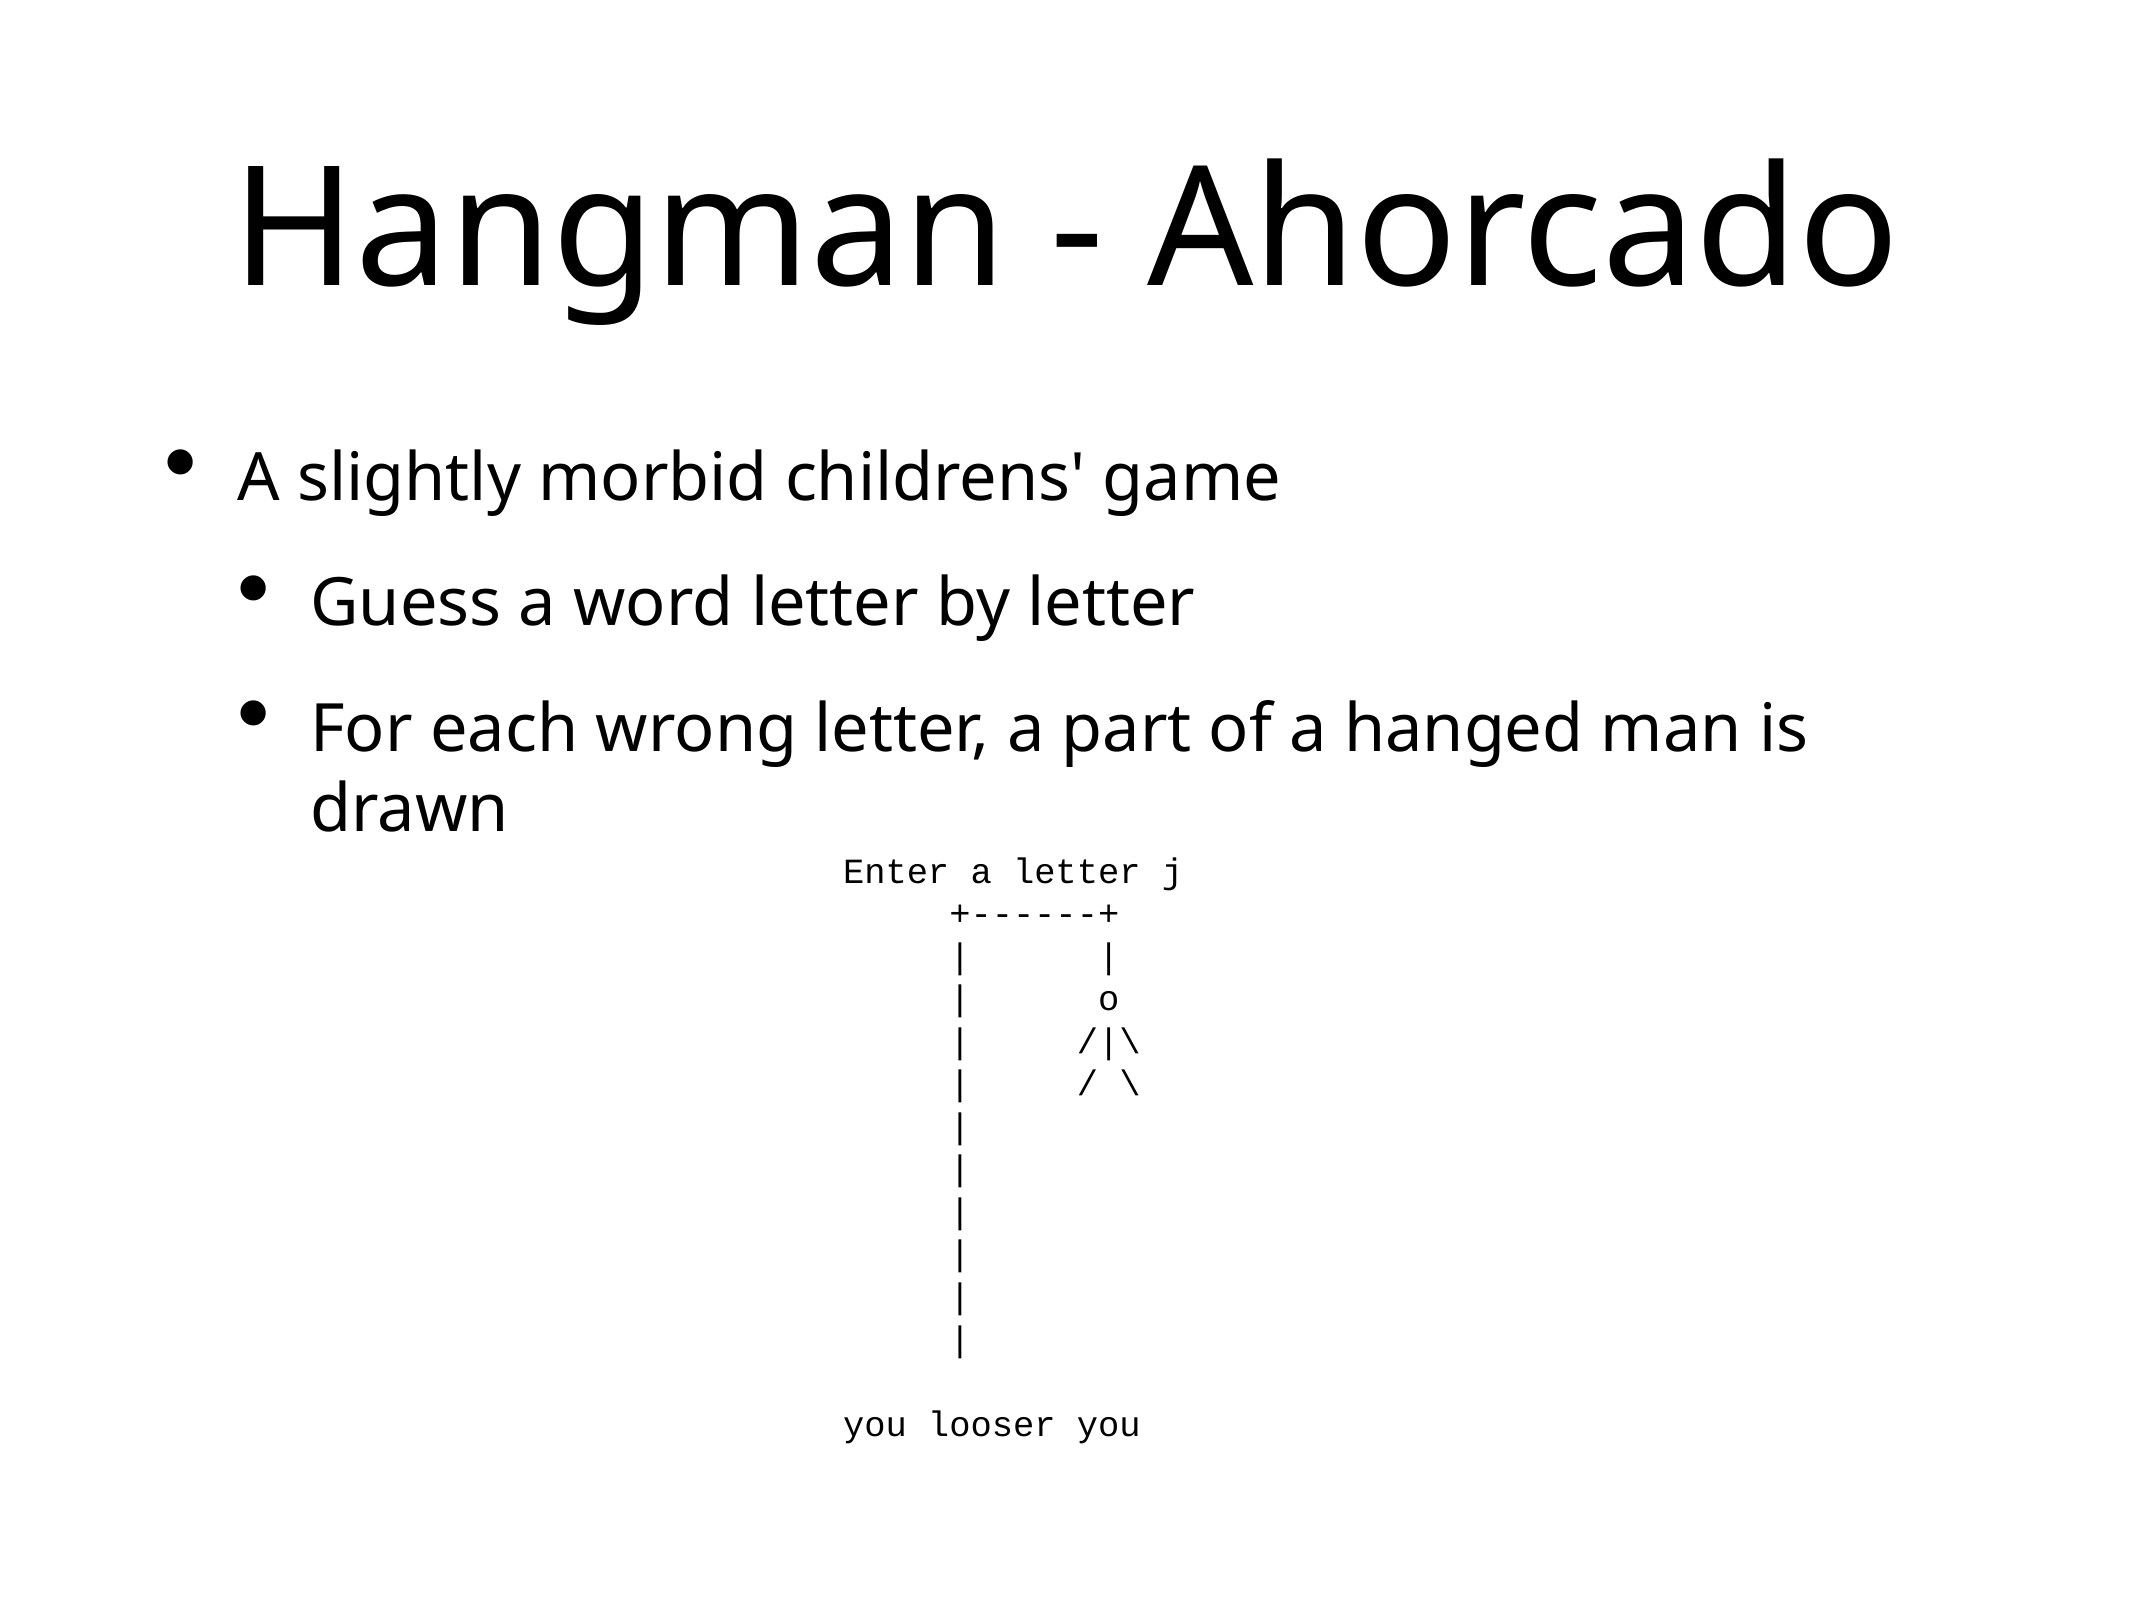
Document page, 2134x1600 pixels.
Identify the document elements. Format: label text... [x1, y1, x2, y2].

title Hangman - Ahorcado [155, 41, 1978, 397]
text_box Enter a letter j +------+ | | | o | /|\ | / \ | | | | | | you looser you [834, 839, 1357, 1452]
list A slightly morbid childrens' game Guess a word letter by letter For each wrong letter, a part of a hanged man is drawn [155, 424, 1978, 1457]
